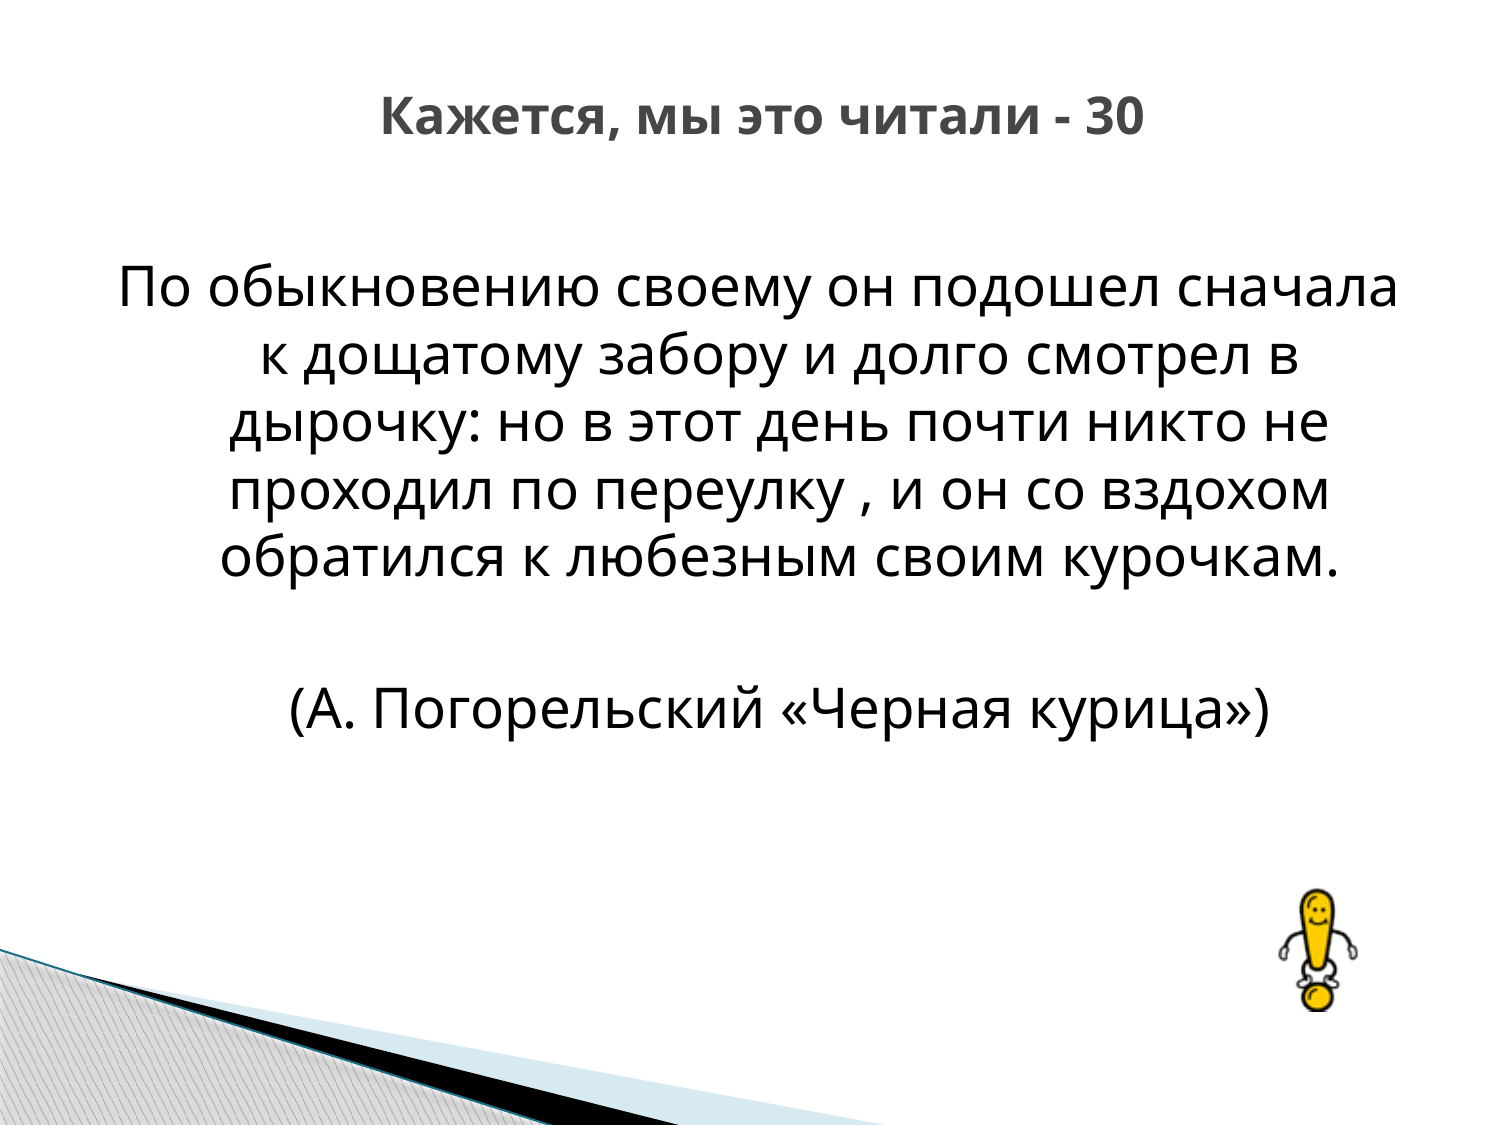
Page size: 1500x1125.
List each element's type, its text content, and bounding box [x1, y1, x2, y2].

title Кажется, мы это читали - 30 [50, 75, 1475, 153]
list По обыкновению своему он подошел сначала к дощатому забору и долго смотрел в дырочку: но в этот день почти никто не проходил по переулку , и он со вздохом обратился к любезным своим курочкам. (А. Погорельский «Черная курица») [75, 243, 1425, 986]
picture [1265, 877, 1372, 1012]
